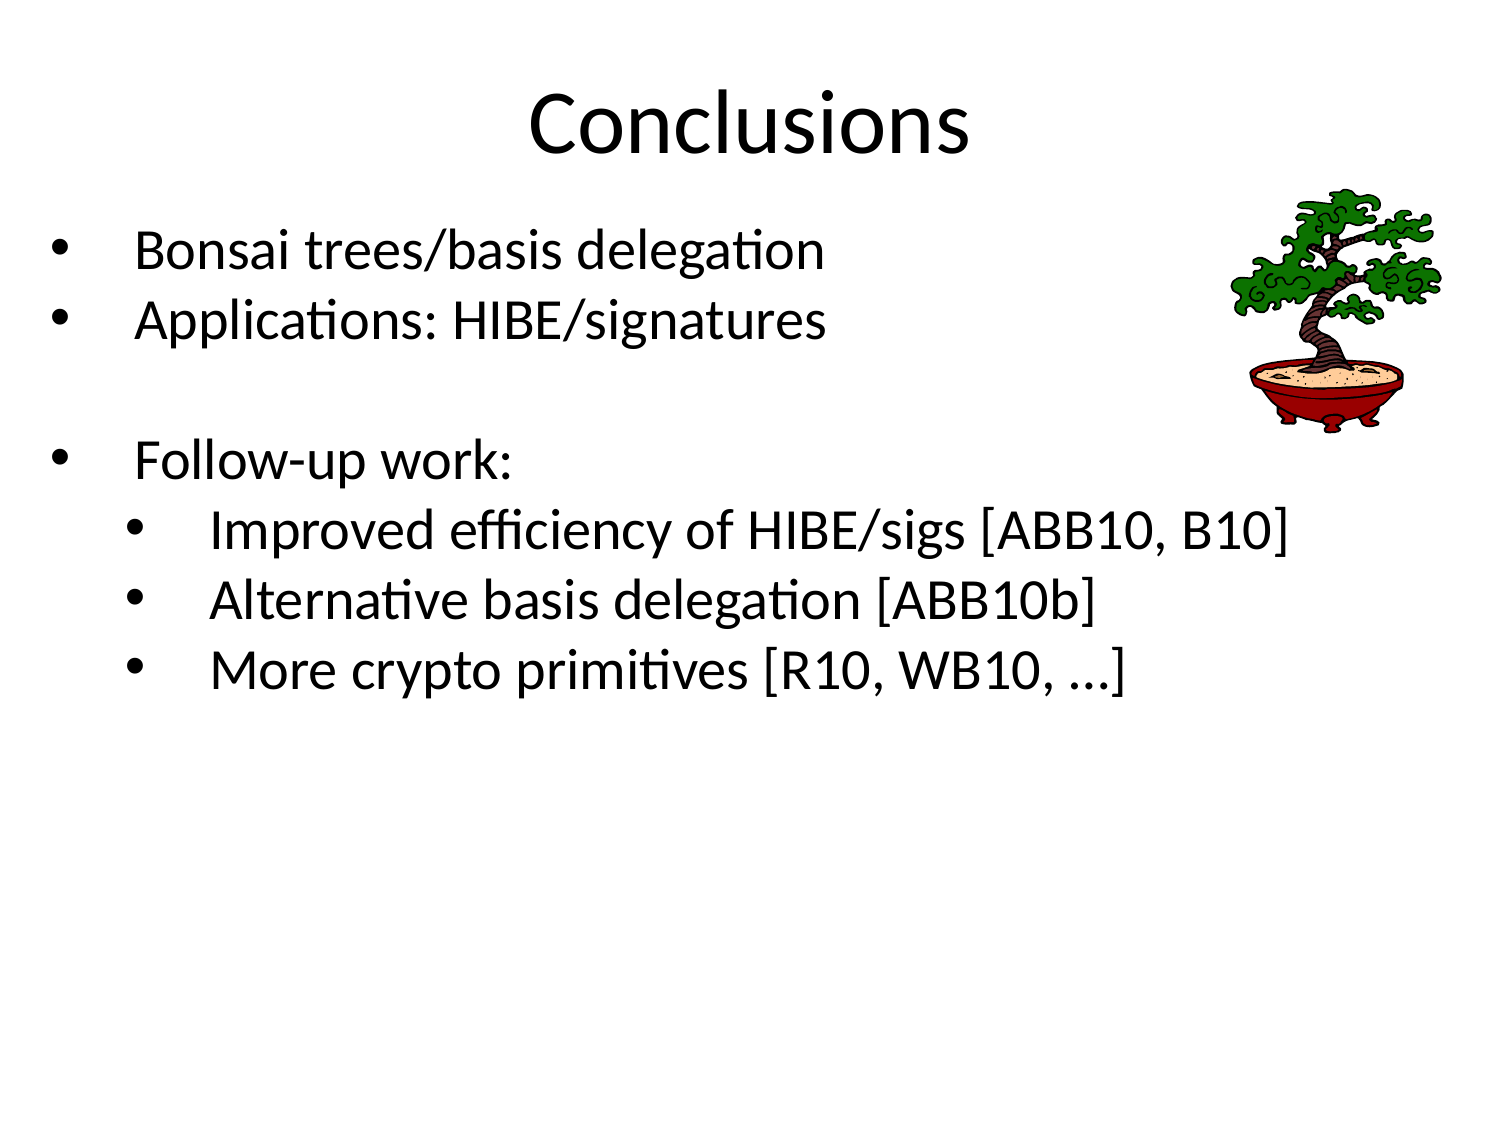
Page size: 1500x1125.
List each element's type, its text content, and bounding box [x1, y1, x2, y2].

title Conclusions [75, 23, 1425, 210]
picture [1230, 187, 1442, 434]
text_box Bonsai trees/basis delegation Applications: HIBE/signatures Follow-up work: Improved efficiency of HIBE/sigs [ABB10, B10] Alternative basis delegation [ABB10b] More crypto primitives [R10, WB10, …] [35, 210, 1477, 1043]
